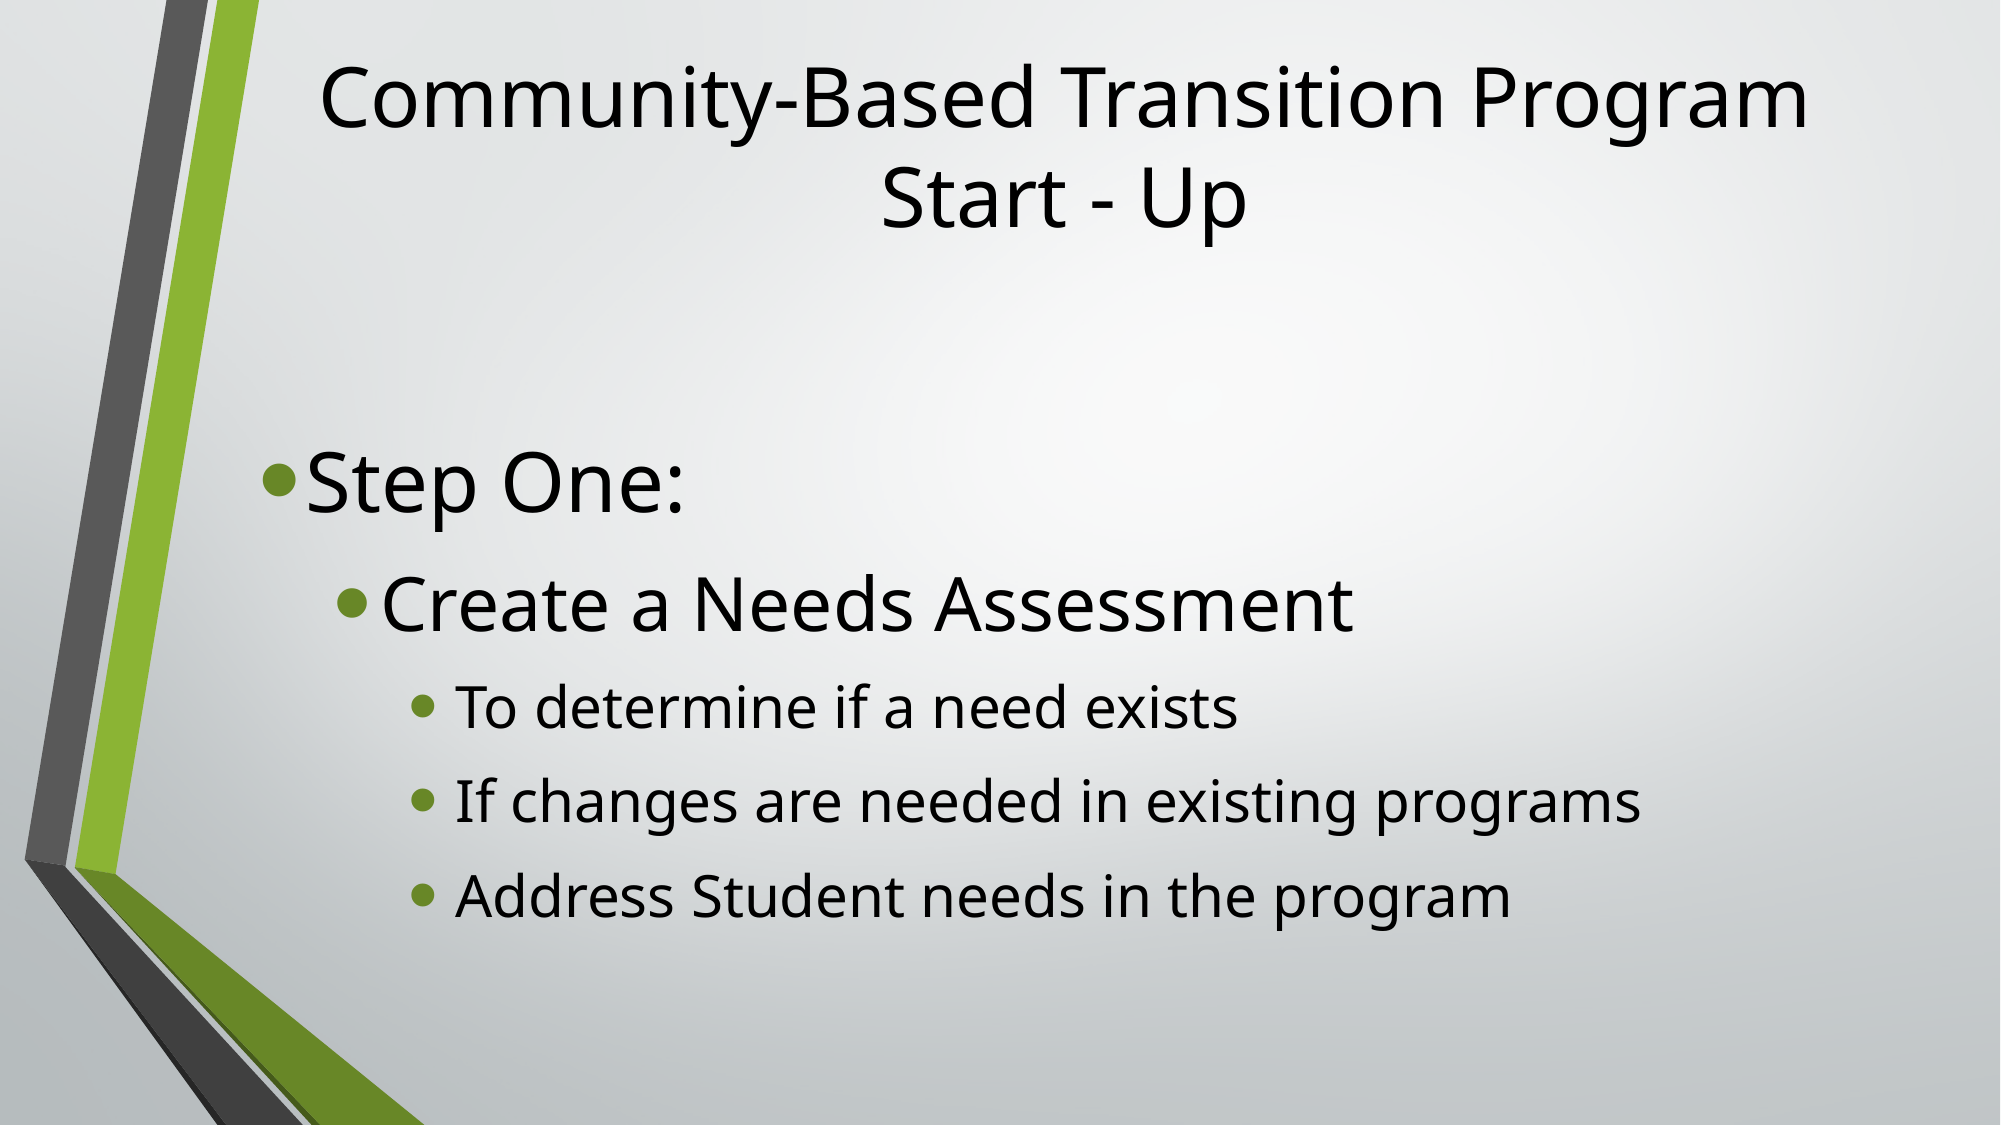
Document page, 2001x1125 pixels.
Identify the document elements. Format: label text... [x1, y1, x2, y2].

title Community-Based Transition Program Start - Up [243, 0, 1887, 287]
list Step One: Create a Needs Assessment To determine if a need exists If changes are needed in existing programs Address Student needs in the program [243, 287, 1887, 1071]
